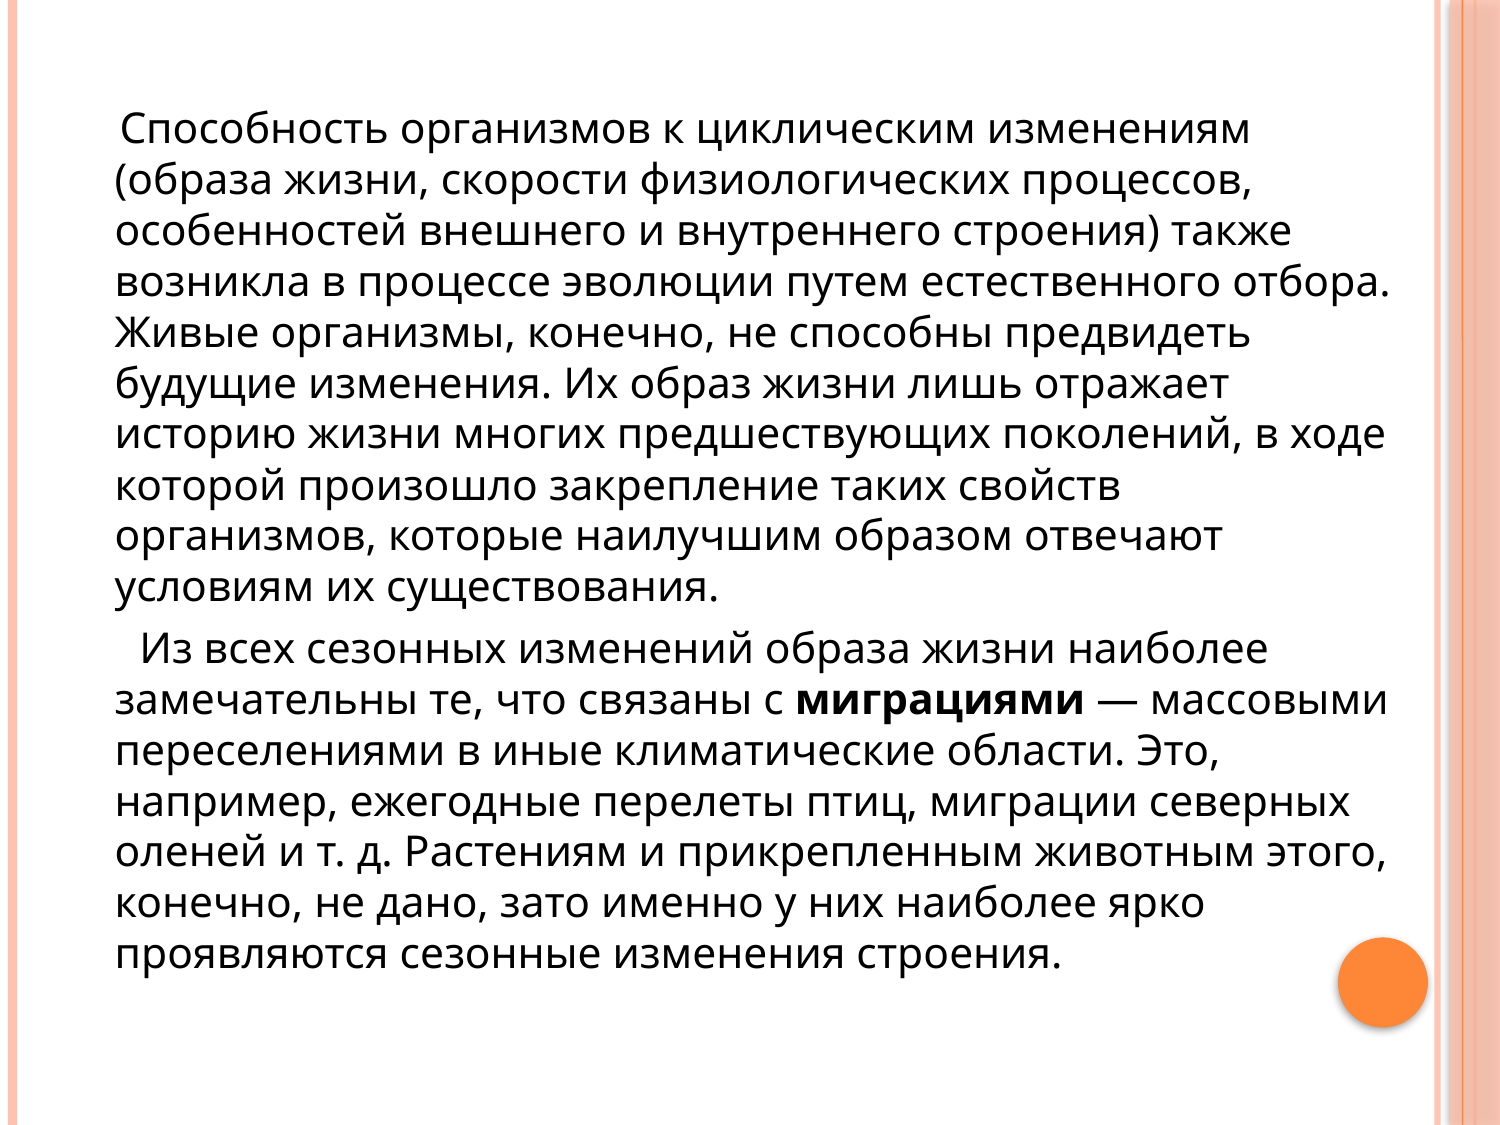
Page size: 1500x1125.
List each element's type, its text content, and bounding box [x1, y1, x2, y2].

list Способность организмов к циклическим изменениям (образа жизни, скорости физиологических процессов, особенностей внешнего и внутреннего строения) также возникла в процессе эволюции путем естественного отбора. Живые организмы, конечно, не способны предвидеть будущие изменения. Их образ жизни лишь отражает историю жизни многих предшествующих поколений, в ходе которой произошло закрепление таких свойств организмов, которые наилучшим образом отвечают условиям их существования. Из всех сезонных изменений образа жизни наиболее замечательны те, что связаны с миграциями — массовыми переселениями в иные климатические области. Это, например, ежегодные перелеты птиц, миграции северных оленей и т. д. Растениям и прикрепленным животным этого, конечно, не дано, зато именно у них наиболее ярко проявляются сезонные изменения строения. [58, 93, 1409, 1043]
